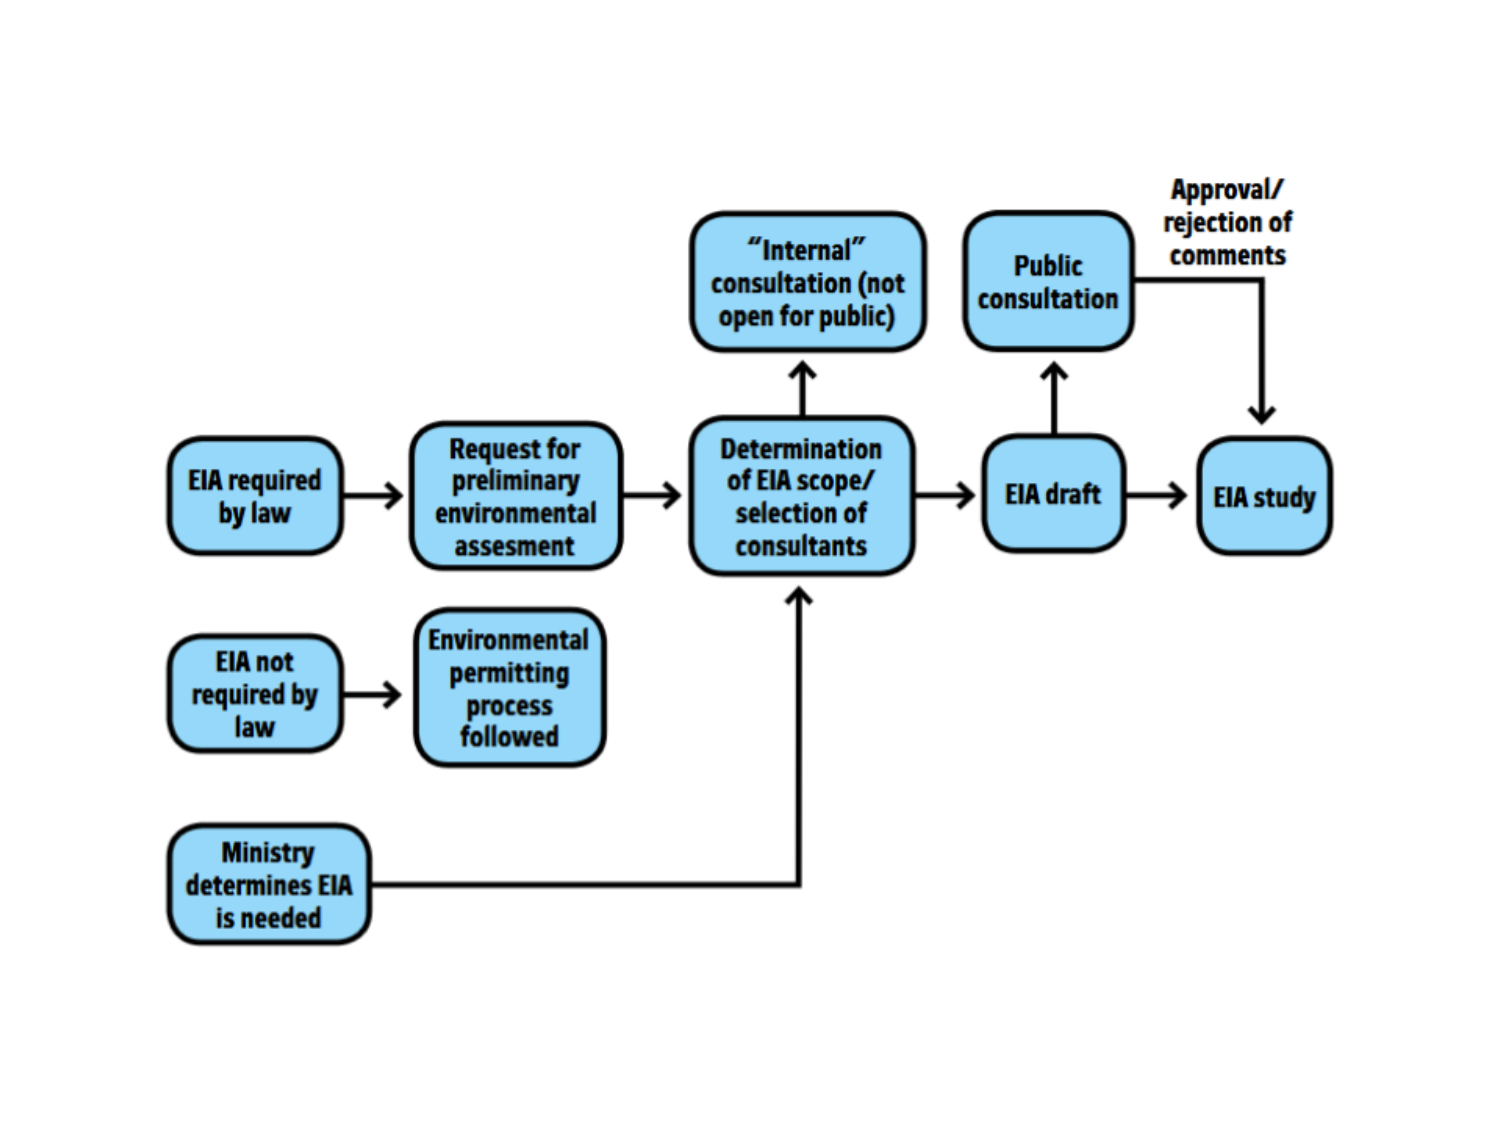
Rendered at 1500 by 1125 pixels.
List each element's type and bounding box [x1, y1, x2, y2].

picture [110, 145, 1390, 980]
